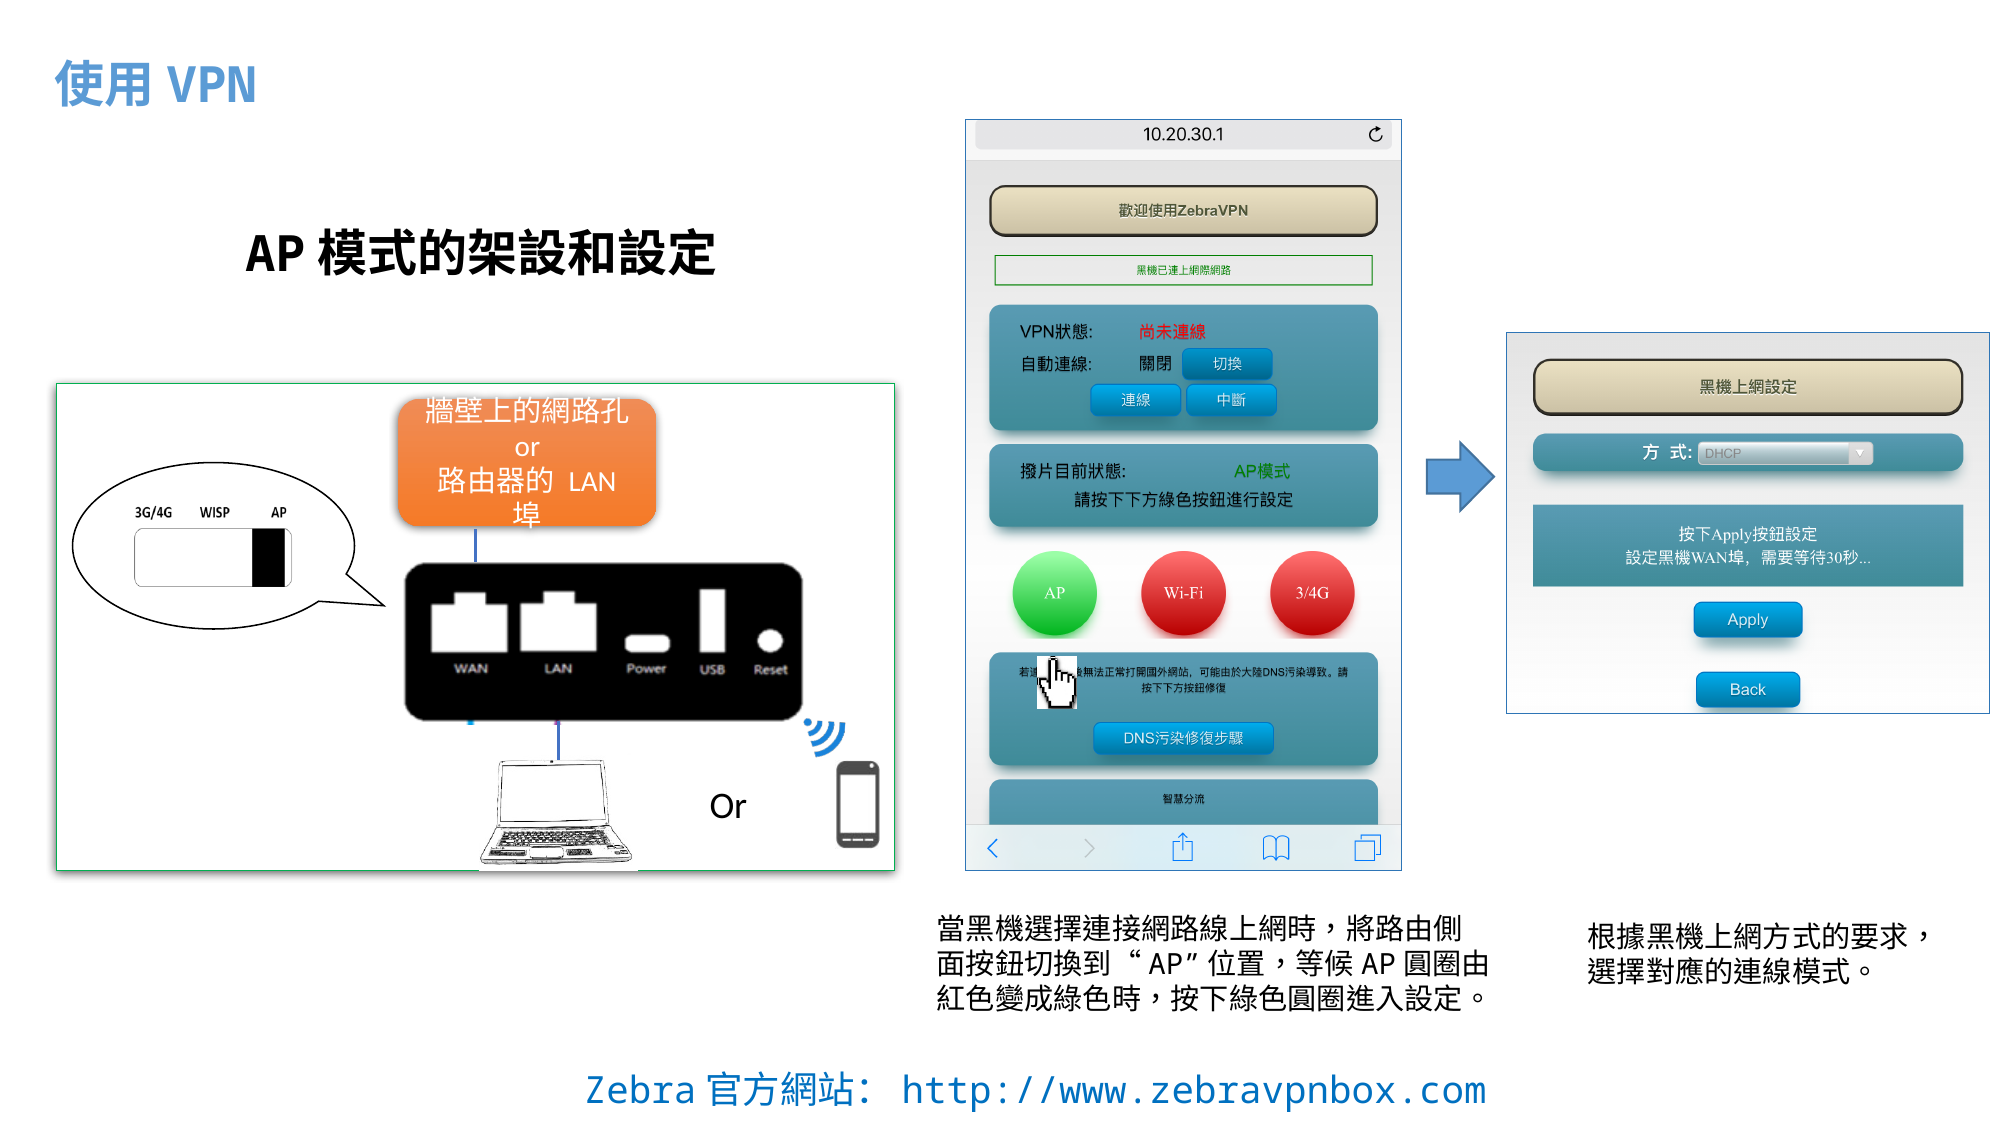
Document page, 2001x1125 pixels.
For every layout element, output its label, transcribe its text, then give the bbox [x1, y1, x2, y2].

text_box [72, 462, 355, 629]
picture [965, 119, 1402, 871]
text_box Zebra官方網站：http://www.zebravpnbox.com [568, 1058, 1502, 1125]
text_box AP模式的架設和設定 [223, 214, 740, 290]
picture [1506, 332, 1990, 714]
picture [479, 749, 638, 871]
text_box 牆壁上的網路孔 or 路由器的 LAN 埠 [398, 398, 657, 527]
picture [401, 558, 880, 849]
text_box [1425, 440, 1496, 514]
text_box 根據黑機上網方式的要求， 選擇對應的連線模式。 [1572, 910, 1954, 996]
text_box 當黑機選擇連接網路線上網時，將路由側 面按鈕切換到“AP”位置，等候AP圓圈由 紅色變成綠色時，按下綠色圓圈進入設定。 [921, 903, 1508, 1023]
text_box 使用VPN [39, 44, 272, 120]
text_box Or [694, 774, 763, 834]
text_box [56, 383, 895, 871]
